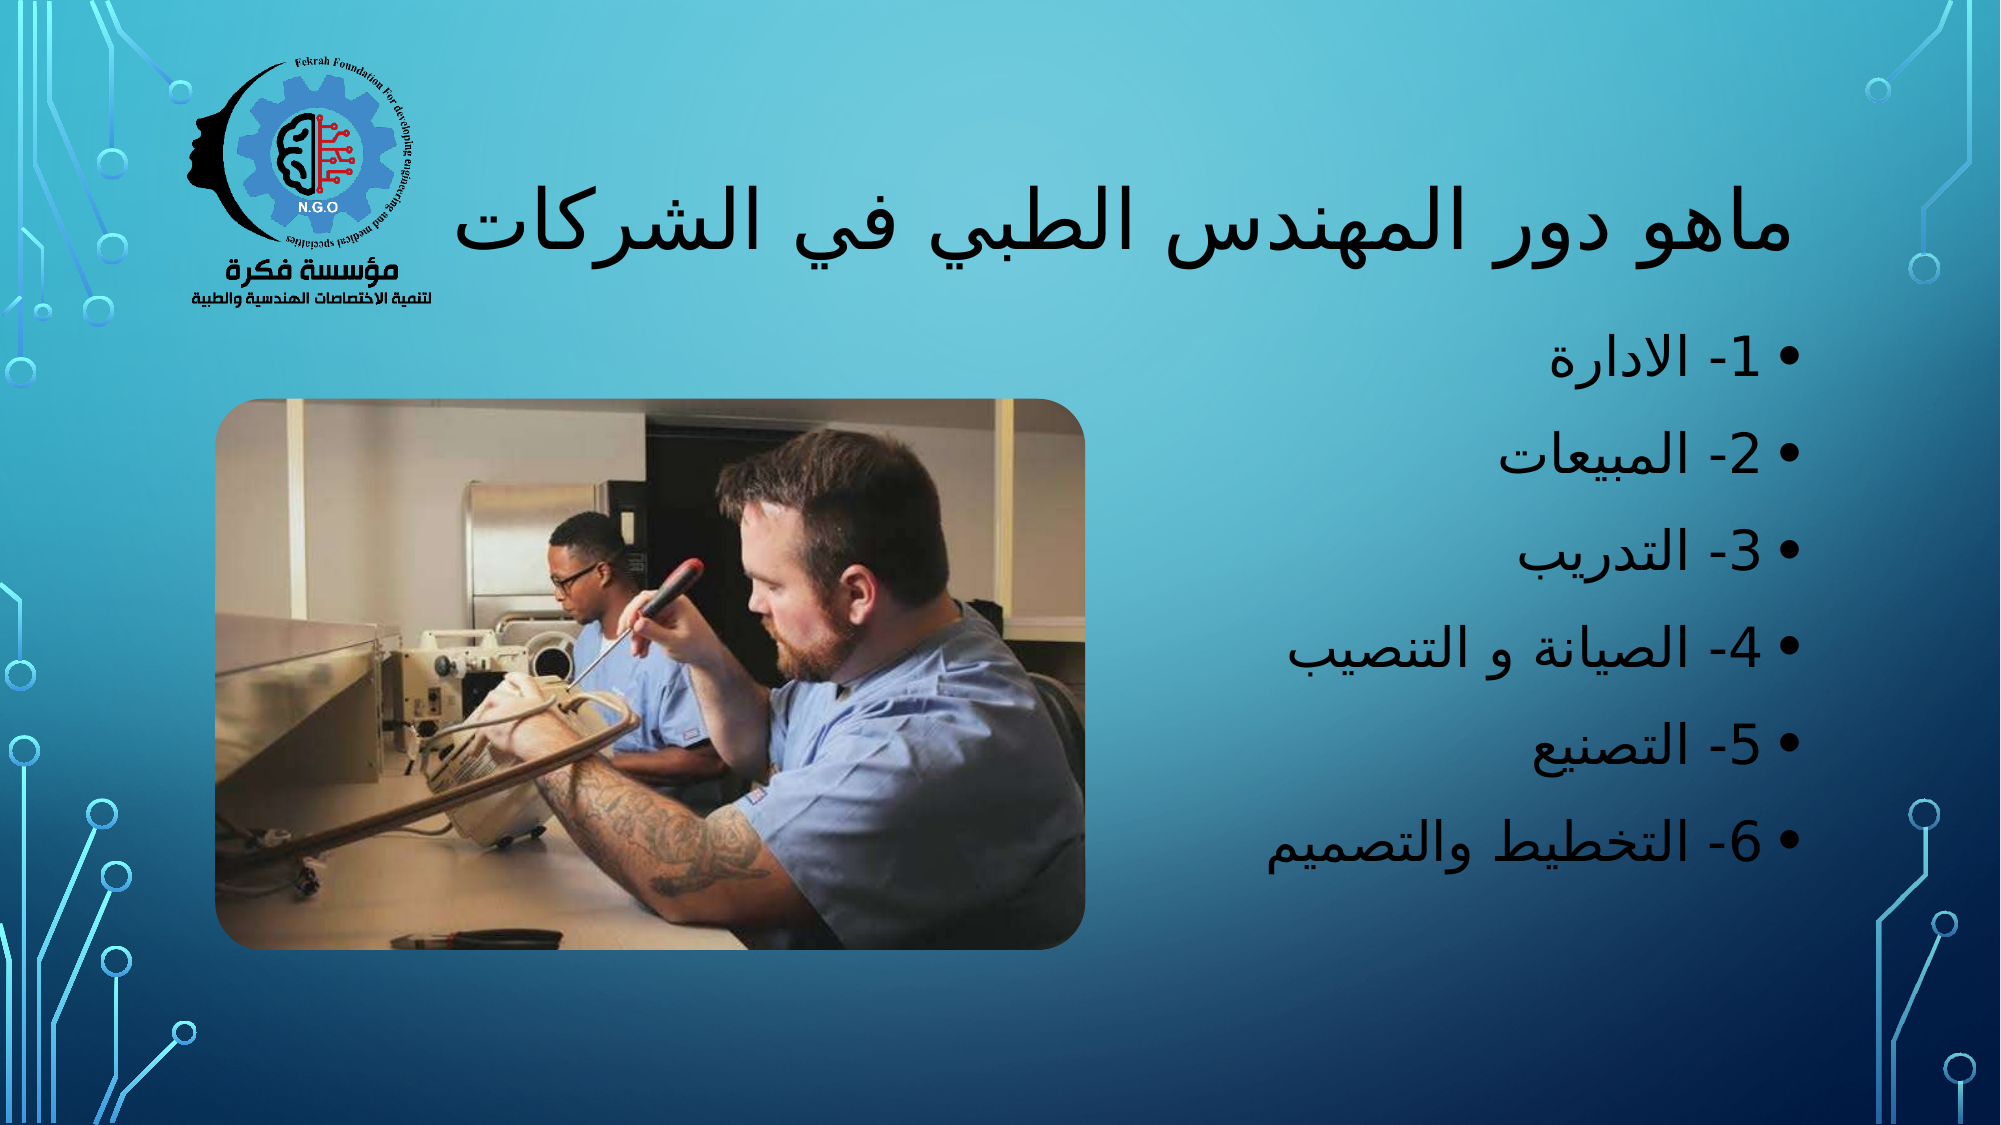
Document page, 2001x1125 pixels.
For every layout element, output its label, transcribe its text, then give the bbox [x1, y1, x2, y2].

picture [214, 398, 1086, 951]
picture [186, 54, 431, 309]
list 1- الادارة 2- المبيعات 3- التدريب 4- الصيانة و التنصيب 5- التصنيع 6- التخطيط والتصميم [187, 300, 1813, 882]
title ماهو دور المهندس الطبي في الشركات [431, 101, 1813, 300]
